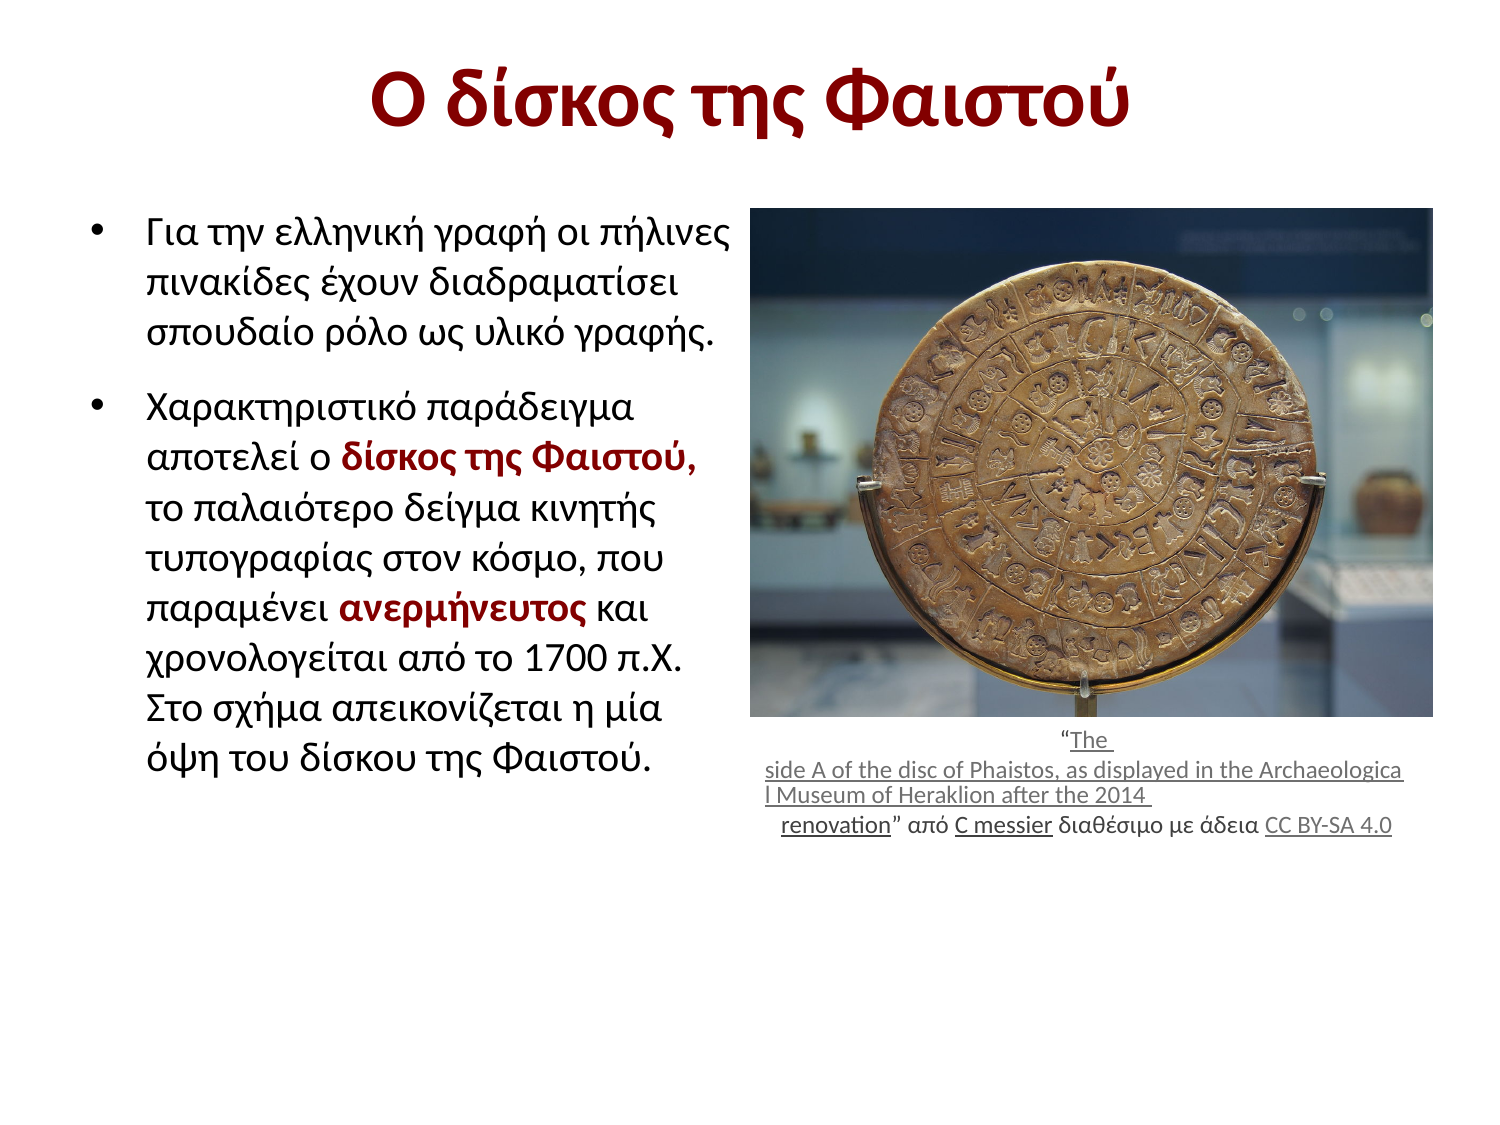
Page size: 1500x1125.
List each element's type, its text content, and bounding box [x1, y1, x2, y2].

picture [749, 207, 1433, 717]
title Ο δίσκος της Φαιστού [76, 19, 1427, 169]
text_box “The side A of the disc of Phaistos, as displayed in the Archaeological Museum of Heraklion after the 2014 renovation” από C messier διαθέσιμο με άδεια CC BY-SA 4.0 [750, 724, 1424, 821]
list Για την ελληνική γραφή οι πήλινες πινακίδες έχουν διαδραματίσει σπουδαίο ρόλο ως υλικό γραφής. Χαρακτηριστικό παράδειγμα αποτελεί ο δίσκος της Φαιστού, το παλαιότερο δείγμα κινητής τυπογραφίας στον κόσμο, που παραμένει ανερμήνευτος και χρονολογείται από το 1700 π.Χ. Στο σχήμα απεικονίζεται η μία όψη του δίσκου της Φαιστού. [75, 196, 750, 823]
